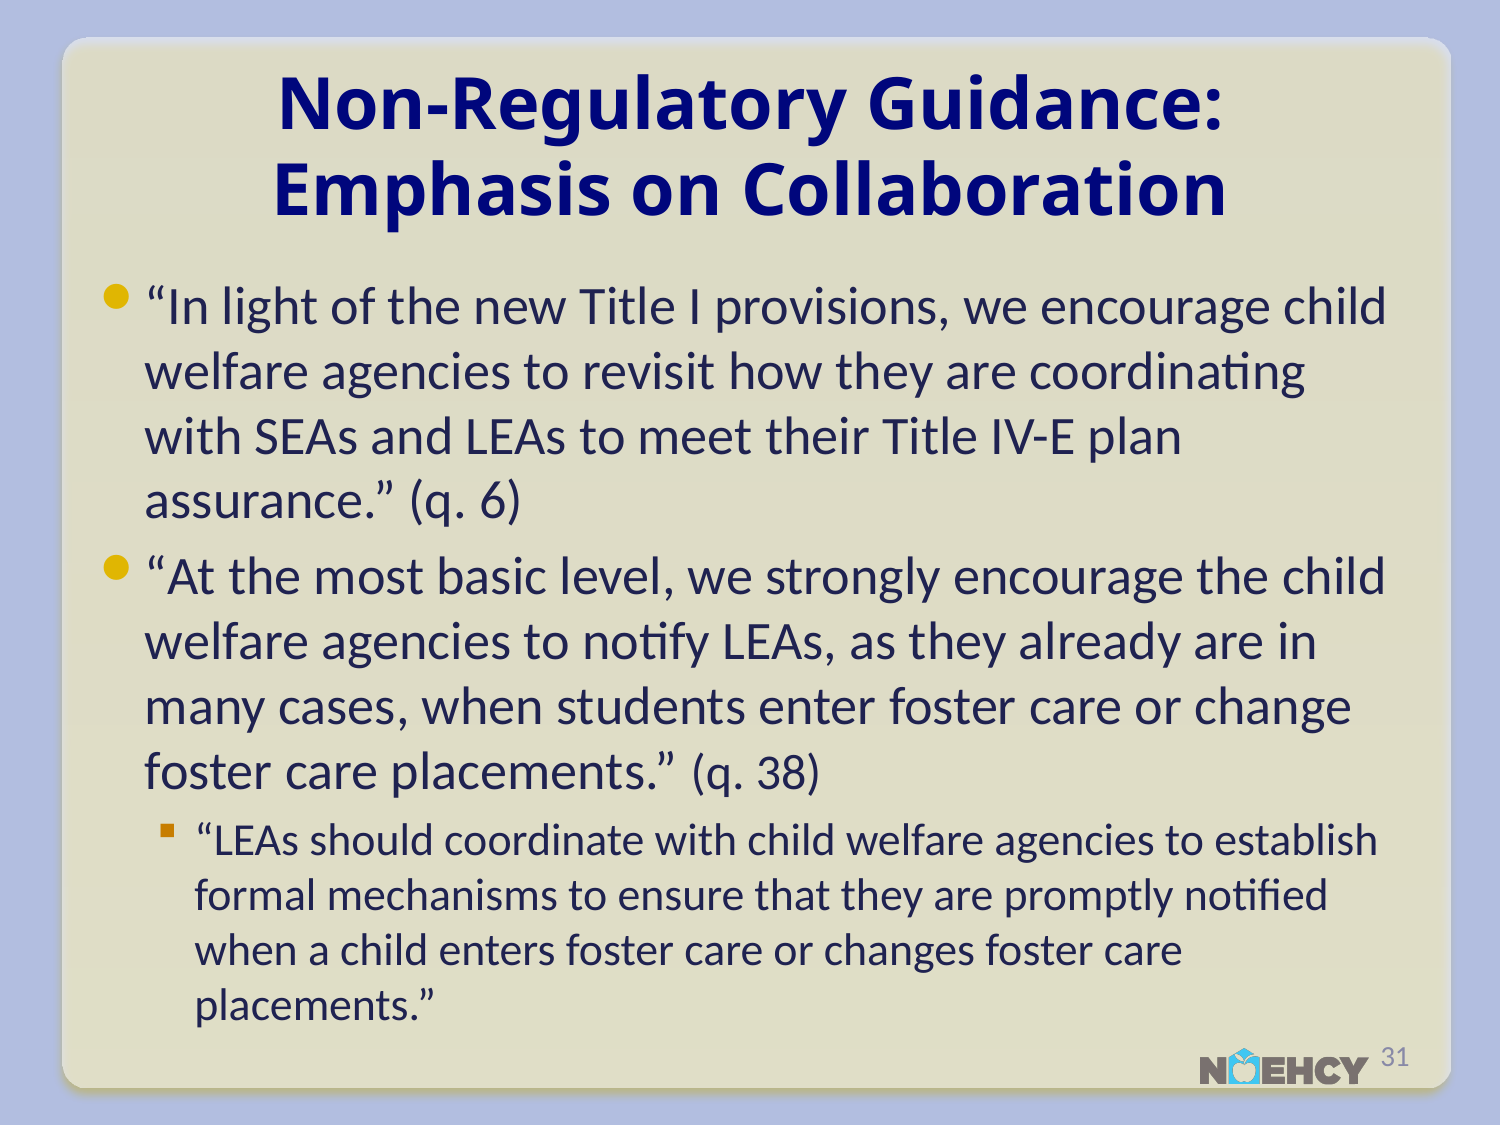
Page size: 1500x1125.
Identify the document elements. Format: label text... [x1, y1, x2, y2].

list “In light of the new Title I provisions, we encourage child welfare agencies to revisit how they are coordinating with SEAs and LEAs to meet their Title IV-E plan assurance.” (q. 6) “At the most basic level, we strongly encourage the child welfare agencies to notify LEAs, as they already are in many cases, when students enter foster care or change foster care placements.” (q. 38) “LEAs should coordinate with child welfare agencies to establish formal mechanisms to ensure that they are promptly notified when a child enters foster care or changes foster care placements.” [62, 262, 1425, 1075]
picture [1200, 1080, 1369, 1088]
slide_number 31 [1074, 1019, 1425, 1080]
title Non-Regulatory Guidance: Emphasis on Collaboration [75, 50, 1425, 238]
